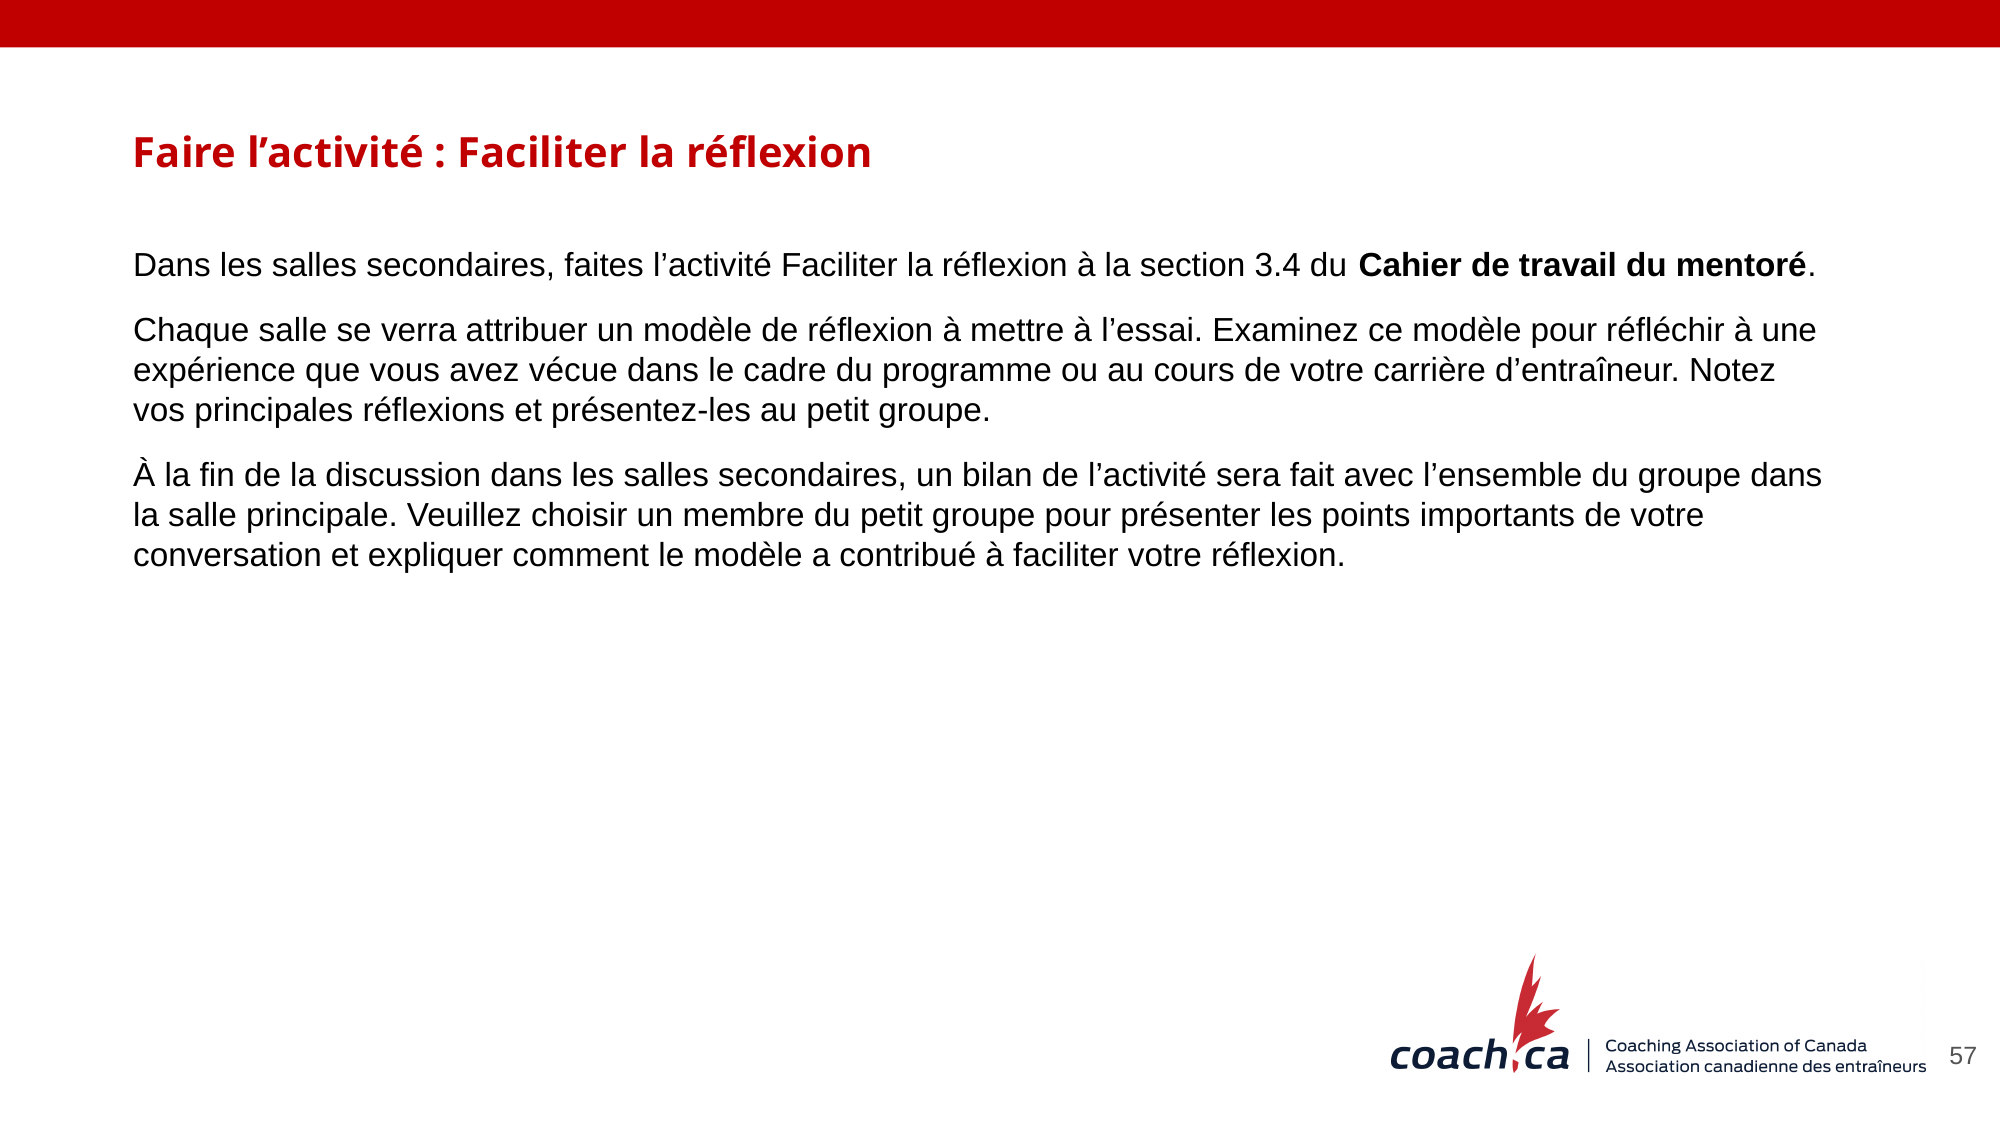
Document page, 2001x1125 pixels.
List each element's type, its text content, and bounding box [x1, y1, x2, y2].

text_box Faire l’activité : Faciliter la réflexion [118, 118, 1504, 183]
slide_number 57 [1542, 1024, 1993, 1085]
text_box Dans les salles secondaires, faites l’activité Faciliter la réflexion à la section 3.4 du Cahier de travail du mentoré. Chaque salle se verra attribuer un modèle de réflexion à mettre à l’essai. Examinez ce modèle pour réfléchir à une expérience que vous avez vécue dans le cadre du programme ou au cours de votre carrière d’entraîneur. Notez vos principales réflexions et présentez-les au petit groupe. À la fin de la discussion dans les salles secondaires, un bilan de l’activité sera fait avec l’ensemble du groupe dans la salle principale. Veuillez choisir un membre du petit groupe pour présenter les points importants de votre conversation et expliquer comment le modèle a contribué à faciliter votre réflexion. [118, 236, 1848, 581]
picture [1391, 953, 1926, 1073]
